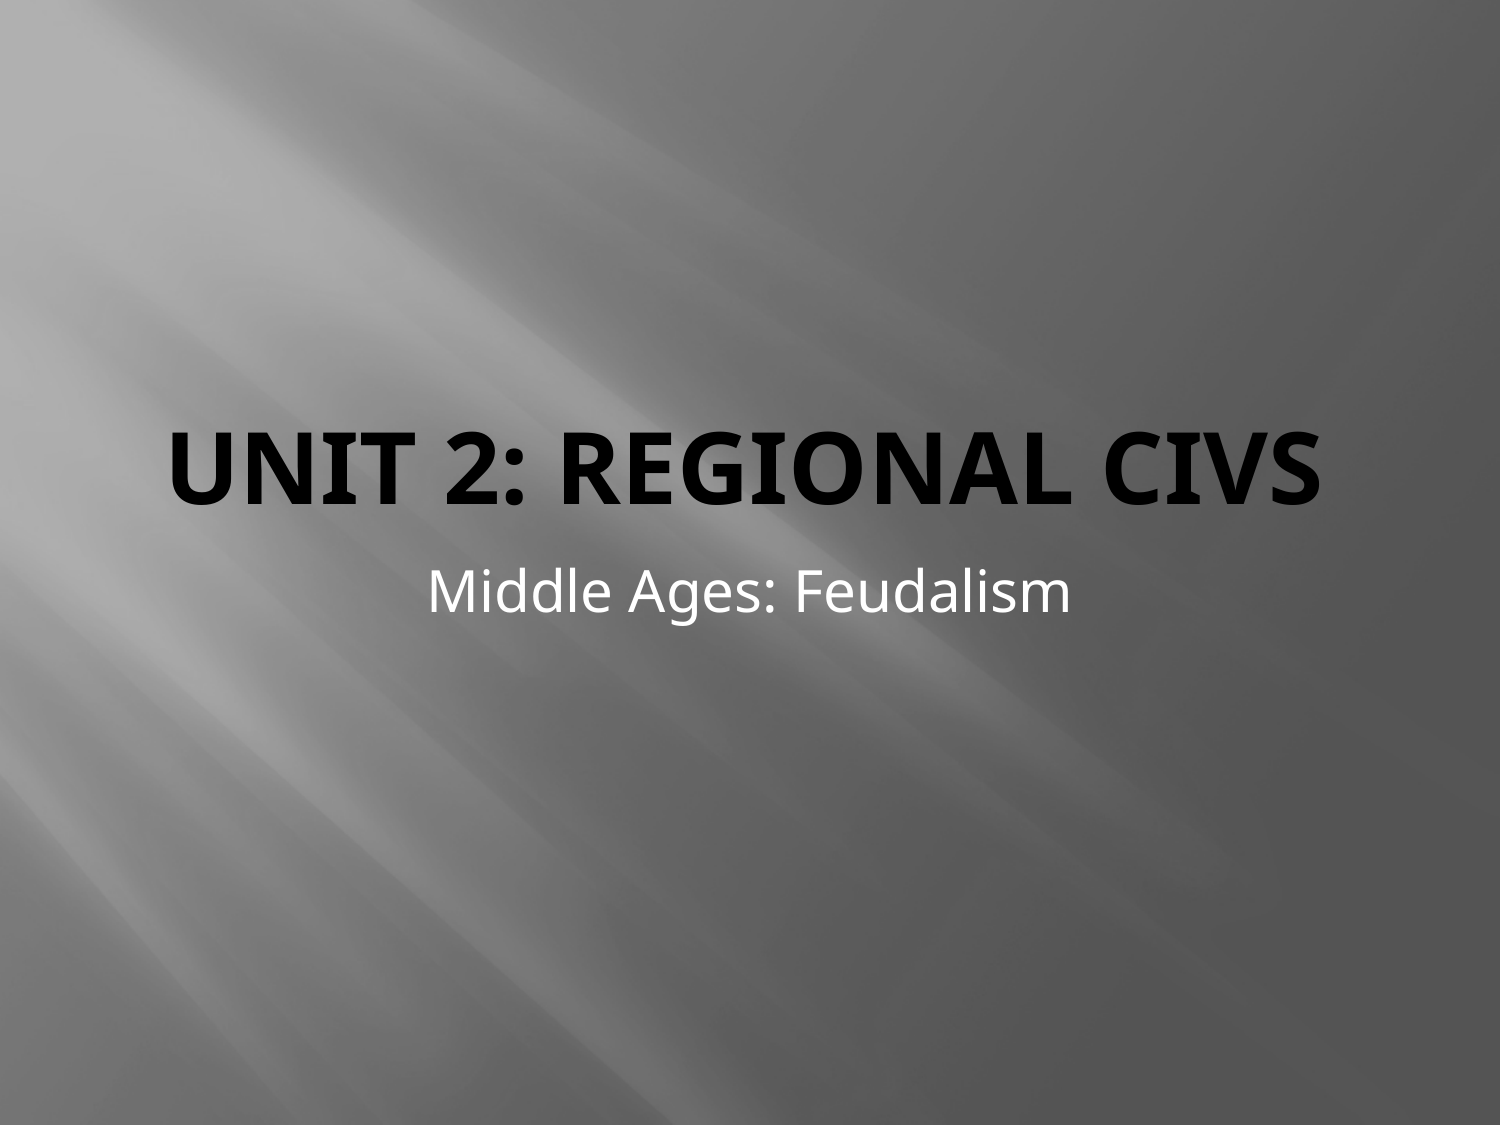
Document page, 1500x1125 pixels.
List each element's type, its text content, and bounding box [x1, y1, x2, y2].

subtitle Middle Ages: Feudalism [225, 546, 1275, 834]
title Unit 2: regional civs [69, 224, 1420, 525]
